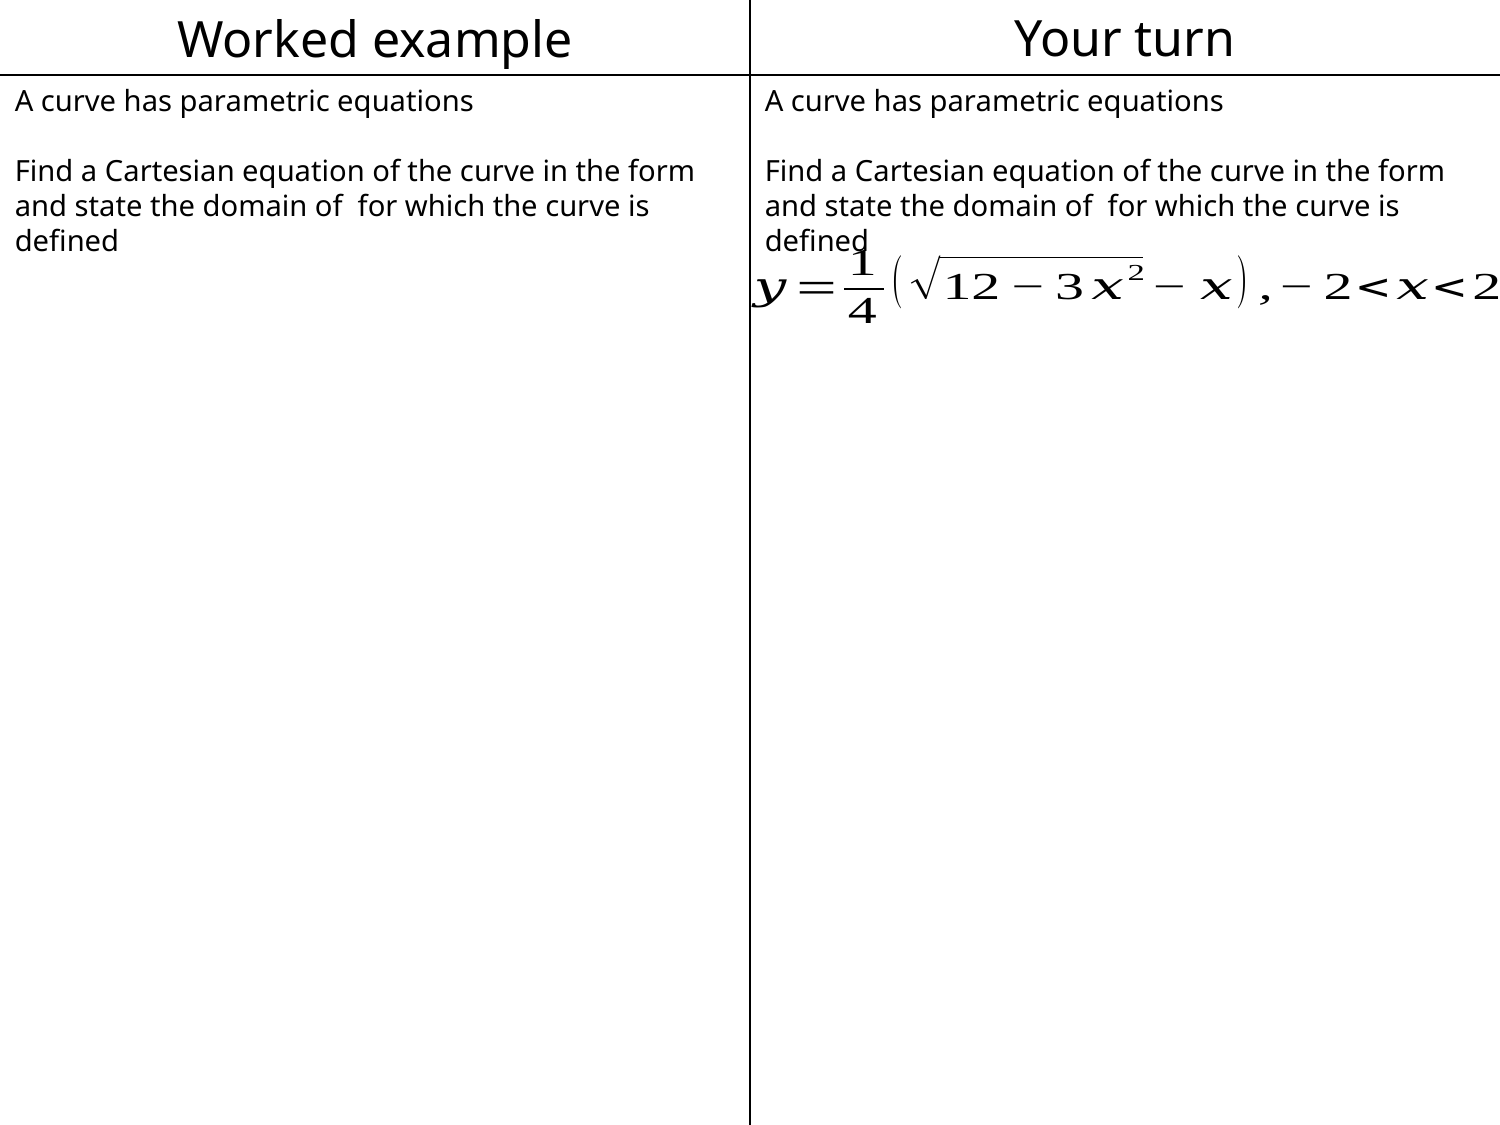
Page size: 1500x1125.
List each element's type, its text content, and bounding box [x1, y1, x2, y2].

text_box Your turn [751, 0, 1500, 74]
text_box Worked example [0, 0, 749, 74]
